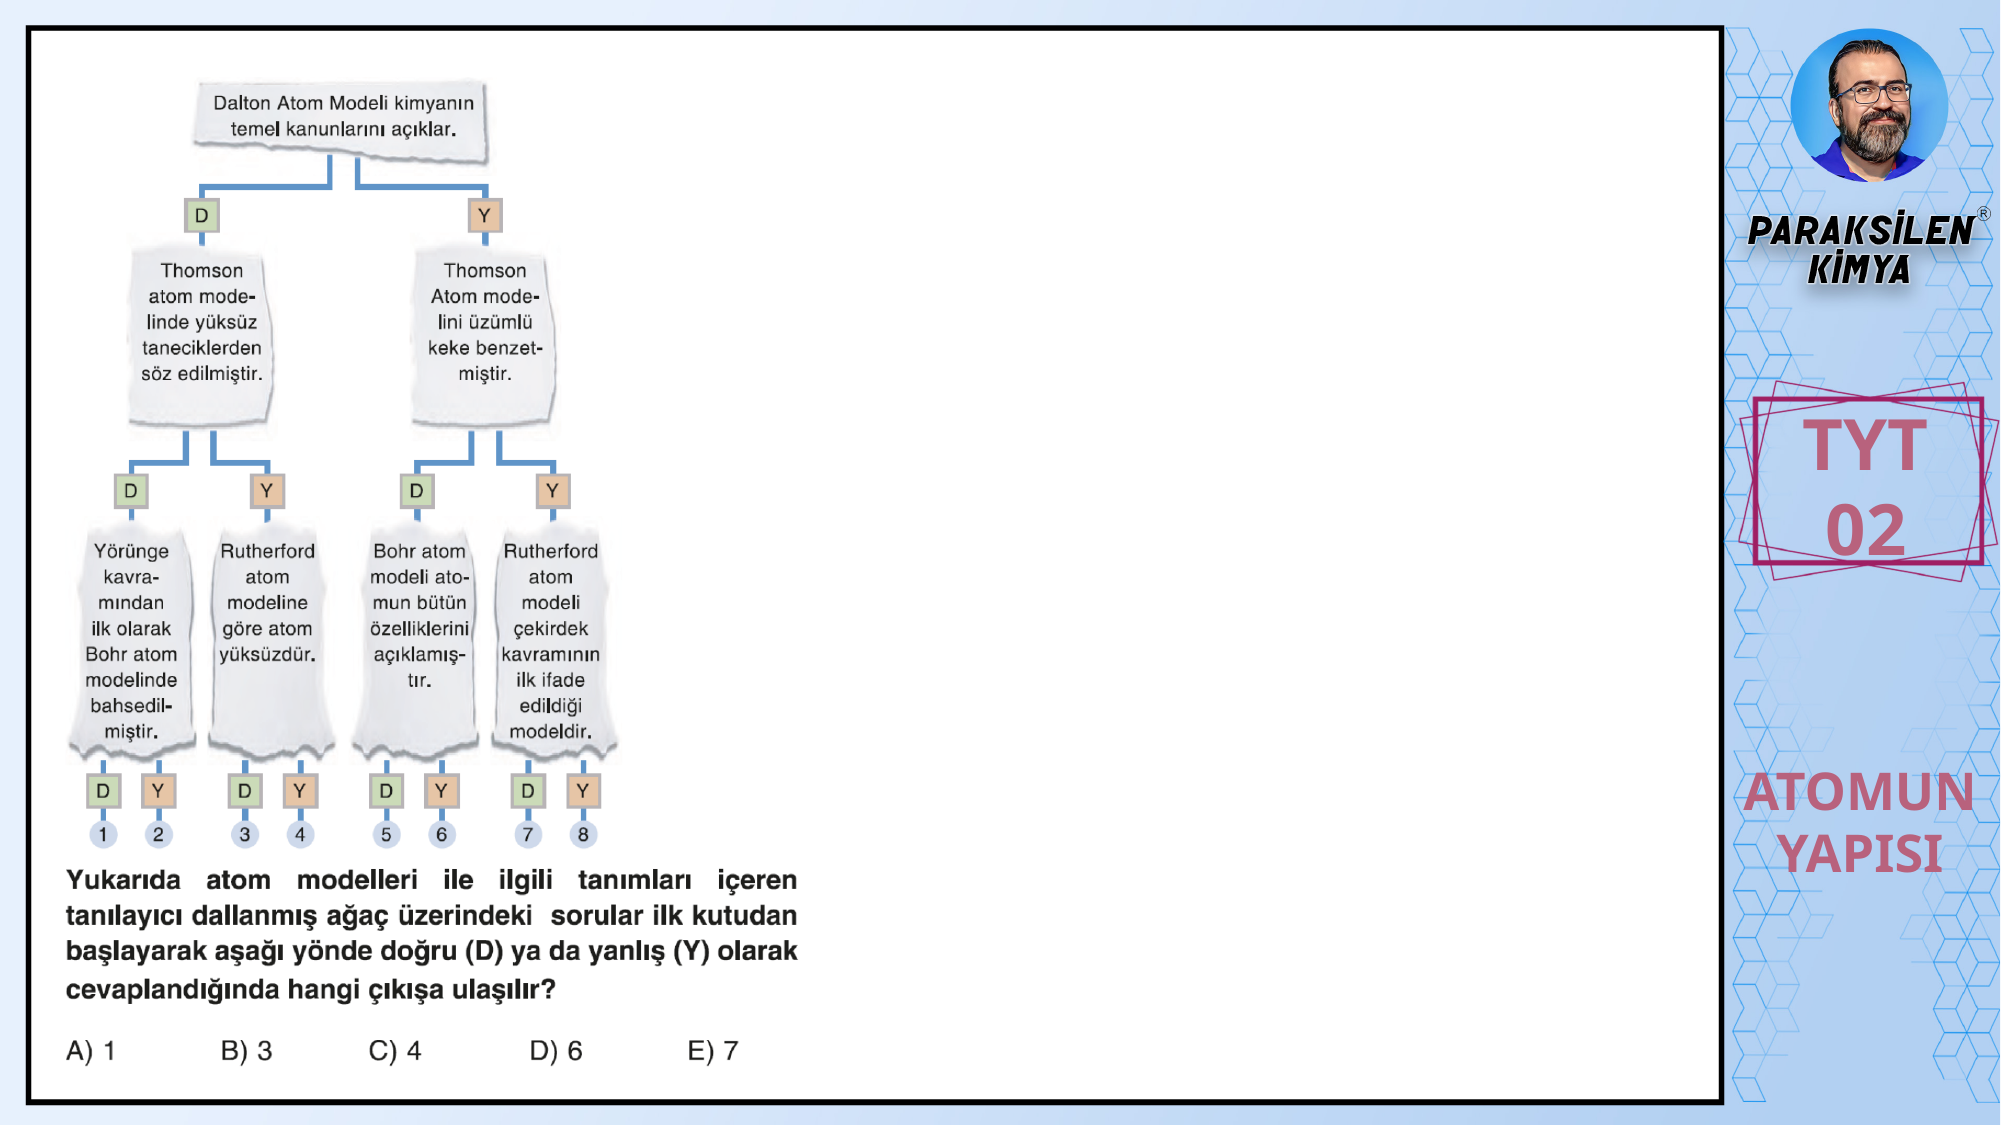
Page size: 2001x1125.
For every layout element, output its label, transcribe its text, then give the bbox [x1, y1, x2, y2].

text_box TYT 02 [1755, 392, 1977, 577]
picture [0, 0, 2001, 1125]
text_box ATOMUN YAPISI [1719, 750, 2000, 891]
